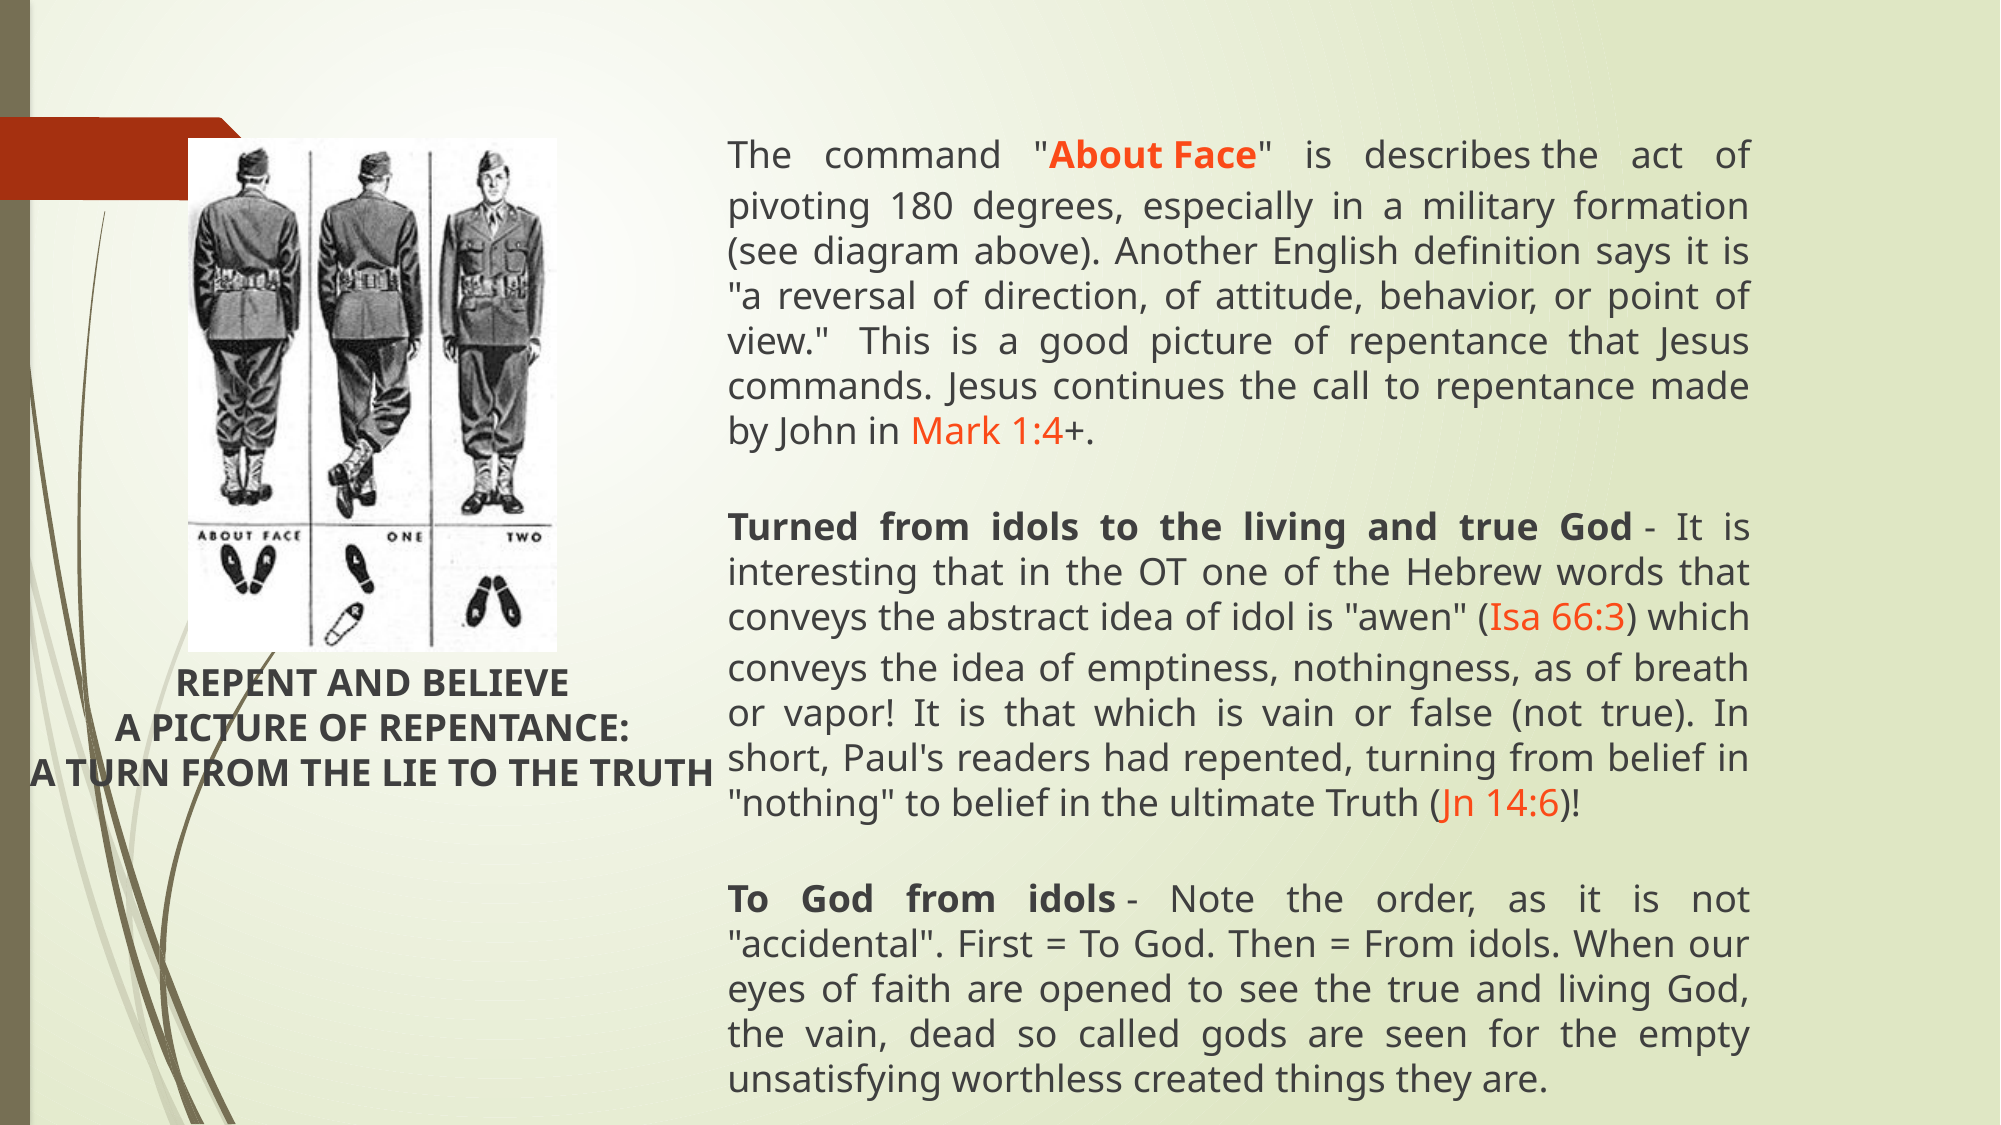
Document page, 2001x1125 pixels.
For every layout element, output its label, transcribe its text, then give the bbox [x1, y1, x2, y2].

text_box REPENT AND BELIEVE A PICTURE OF REPENTANCE: A TURN FROM THE LIE TO THE TRUTH [0, 651, 712, 802]
text_box The command "About Face" is describes the act of pivoting 180 degrees, especially in a military formation (see diagram above). Another English definition says it is "a reversal of direction, of attitude, behavior, or point of view." This is a good picture of repentance that Jesus commands. Jesus continues the call to repentance made by John in Mark 1:4+. Turned from idols to the living and true God - It is interesting that in the OT one of the Hebrew words that conveys the abstract idea of idol is "awen" (Isa 66:3) which conveys the idea of emptiness, nothingness, as of breath or vapor! It is that which is vain or false (not true). In short, Paul's readers had repented, turning from belief in "nothing" to belief in the ultimate Truth (Jn 14:6)! To God from idols - Note the order, as it is not "accidental". First = To God. Then = From idols. When our eyes of faith are opened to see the true and living God, the vain, dead so called gods are seen for the empty unsatisfying worthless created things they are. [712, 123, 1766, 1107]
picture [187, 138, 558, 652]
